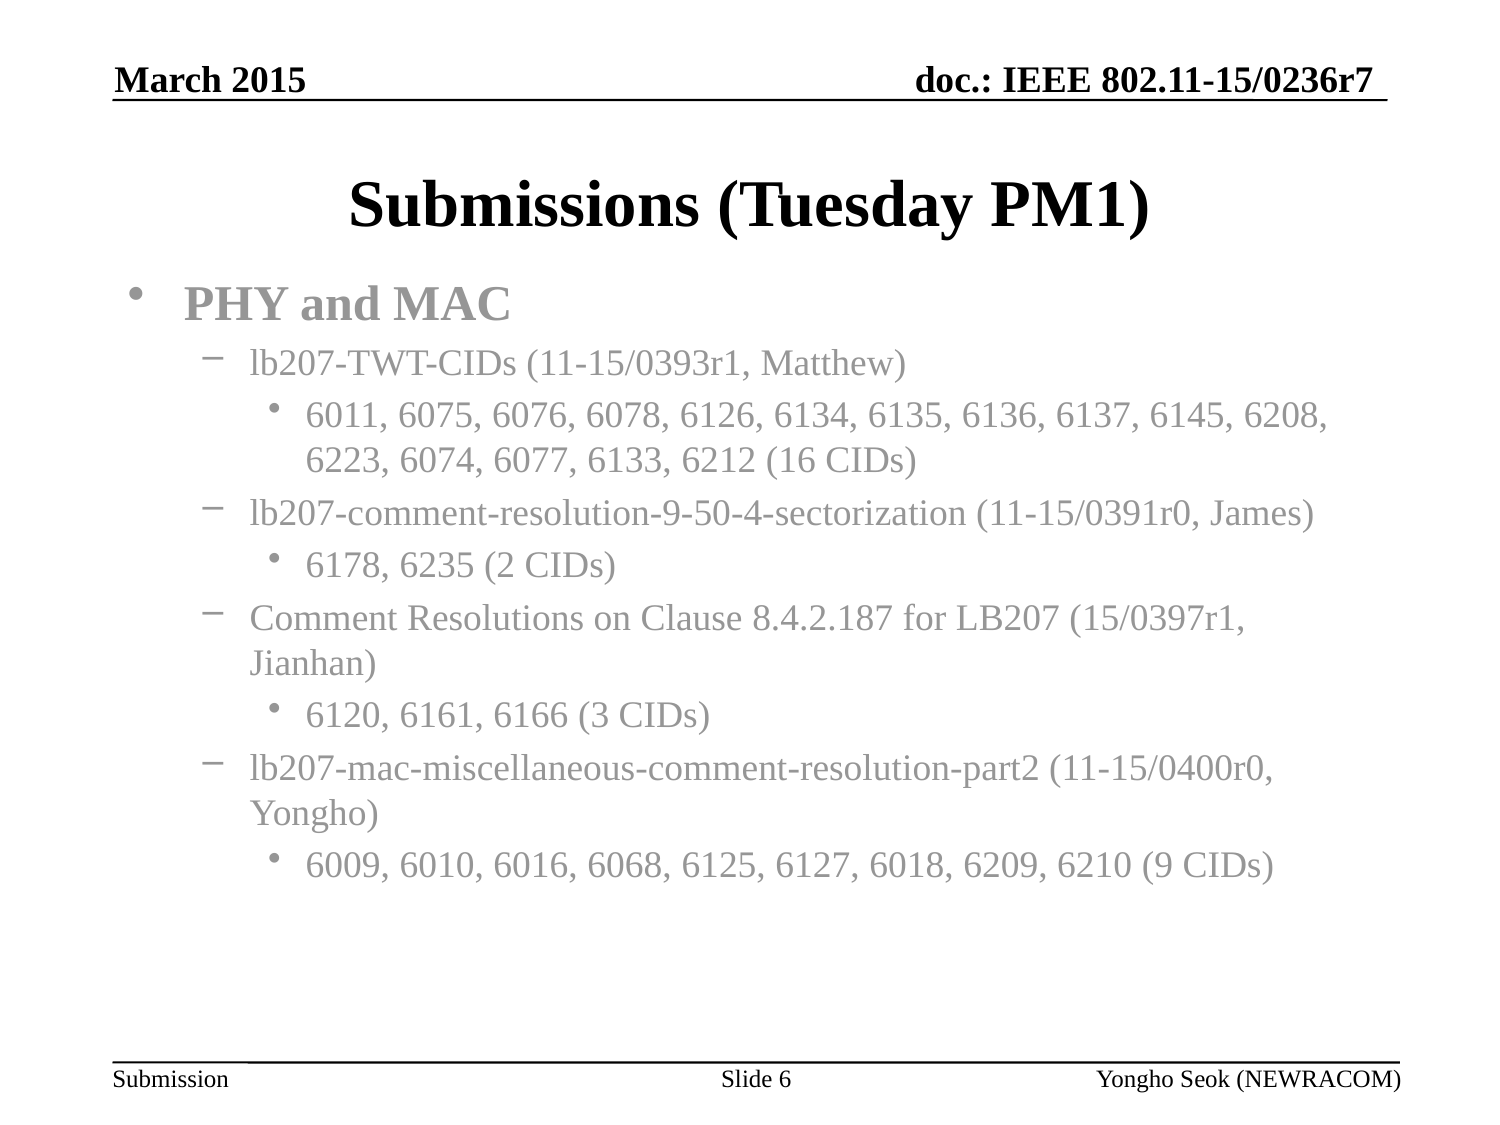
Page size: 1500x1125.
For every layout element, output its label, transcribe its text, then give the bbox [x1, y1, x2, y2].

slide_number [114, 54, 309, 101]
title Submissions (Tuesday PM1) [112, 112, 1388, 262]
slide_number Slide 6 [712, 1061, 800, 1093]
list PHY and MAC lb207-TWT-CIDs (11-15/0393r1, Matthew) 6011, 6075, 6076, 6078, 6126, 6134, 6135, 6136, 6137, 6145, 6208, 6223, 6074, 6077, 6133, 6212 (16 CIDs) lb207-comment-resolution-9-50-4-sectorization (11-15/0391r0, James) 6178, 6235 (2 CIDs) Comment Resolutions on Clause 8.4.2.187 for LB207 (15/0397r1, Jianhan) 6120, 6161, 6166 (3 CIDs) lb207-mac-miscellaneous-comment-resolution-part2 (11-15/0400r0, Yongho) 6009, 6010, 6016, 6068, 6125, 6127, 6018, 6209, 6210 (9 CIDs) [112, 262, 1388, 938]
footer Yongho Seok (NEWRACOM) [1088, 1061, 1402, 1093]
